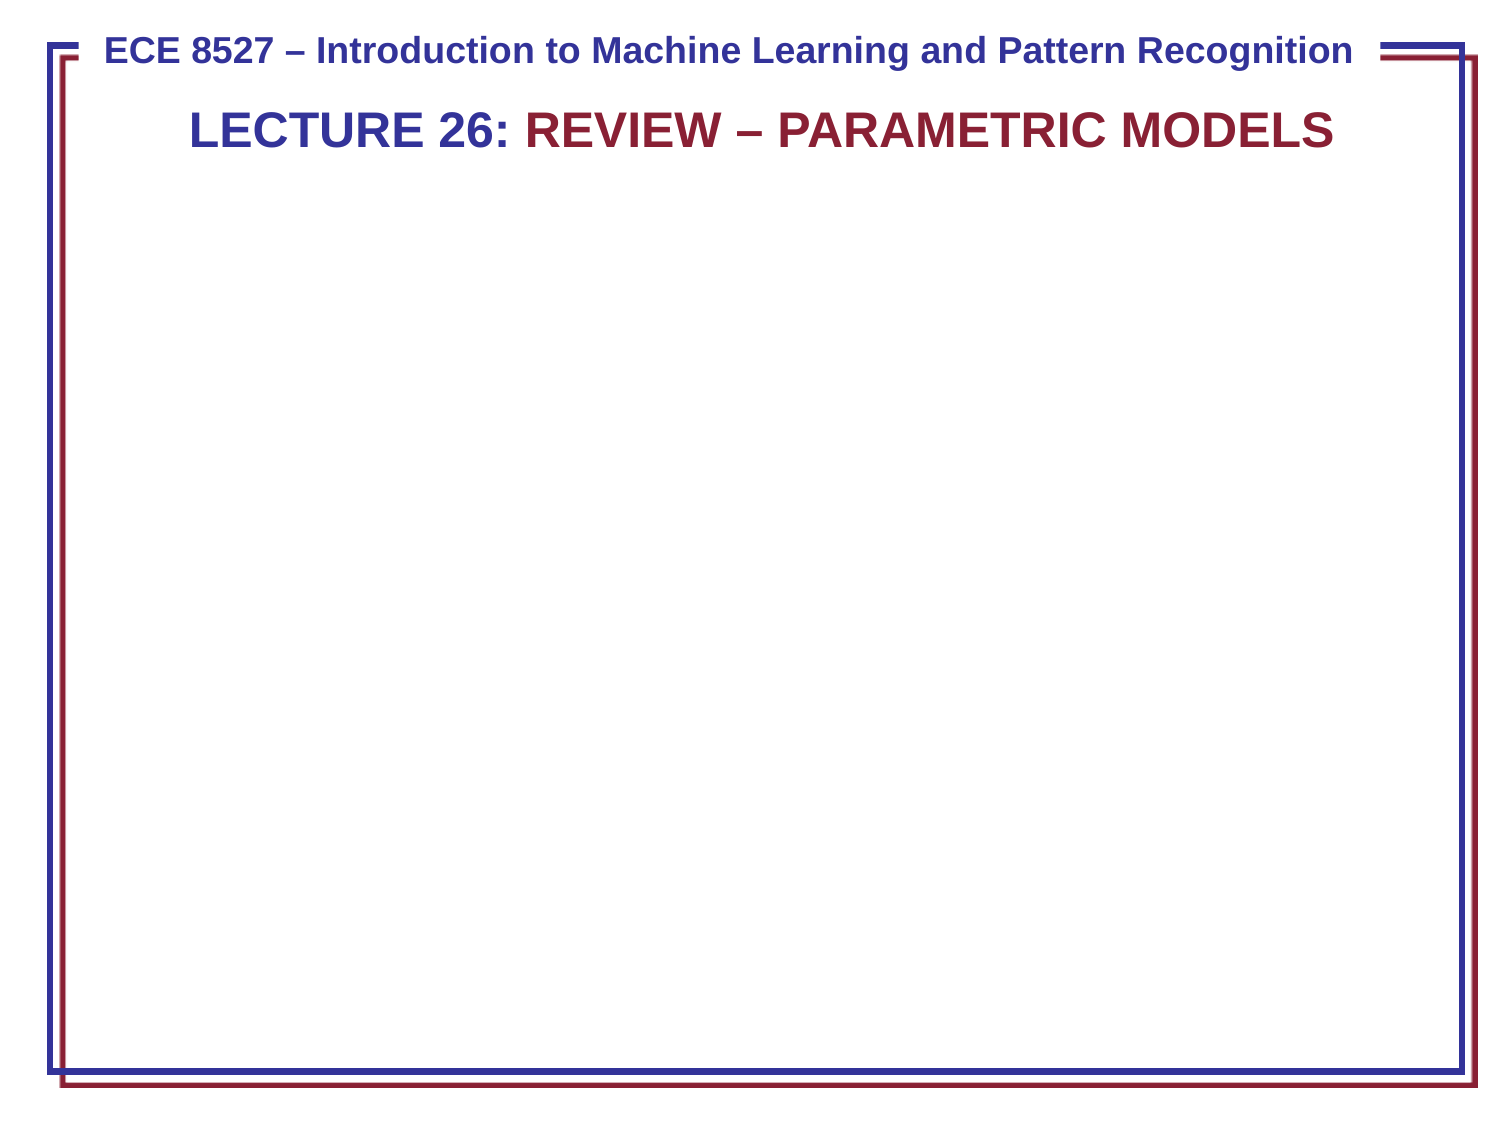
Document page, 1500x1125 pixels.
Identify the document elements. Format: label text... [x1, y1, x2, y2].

text_box LECTURE 26: REVIEW – PARAMETRIC MODELS [67, 90, 1457, 166]
